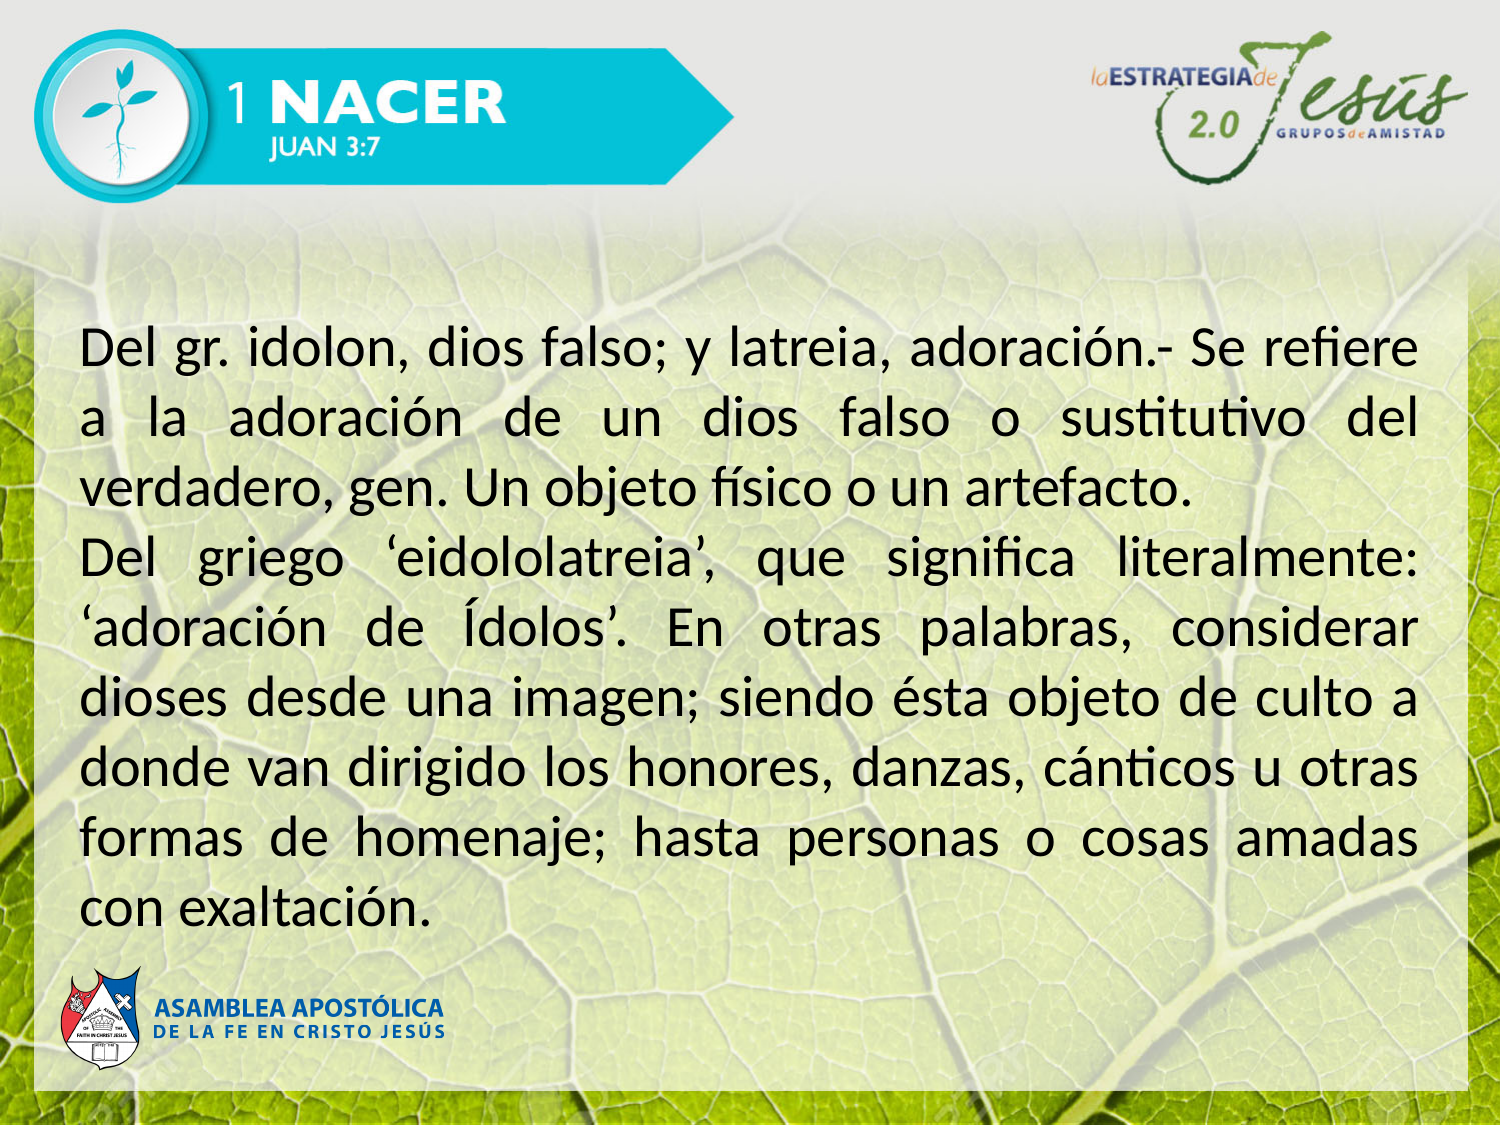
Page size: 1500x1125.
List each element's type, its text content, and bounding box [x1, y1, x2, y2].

picture [0, 0, 1500, 1125]
text_box Del gr. idolon, dios falso; y latreia, adoración.- Se refiere a la adoración de un dios falso o sustitutivo del verdadero, gen. Un objeto físico o un artefacto. Del griego ‘eidololatreia’, que significa literalmente: ‘adoración de Ídolos’. En otras palabras, considerar dioses desde una imagen; siendo ésta objeto de culto a donde van dirigido los honores, danzas, cánticos u otras formas de homenaje; hasta personas o cosas amadas con exaltación. [65, 301, 1435, 946]
